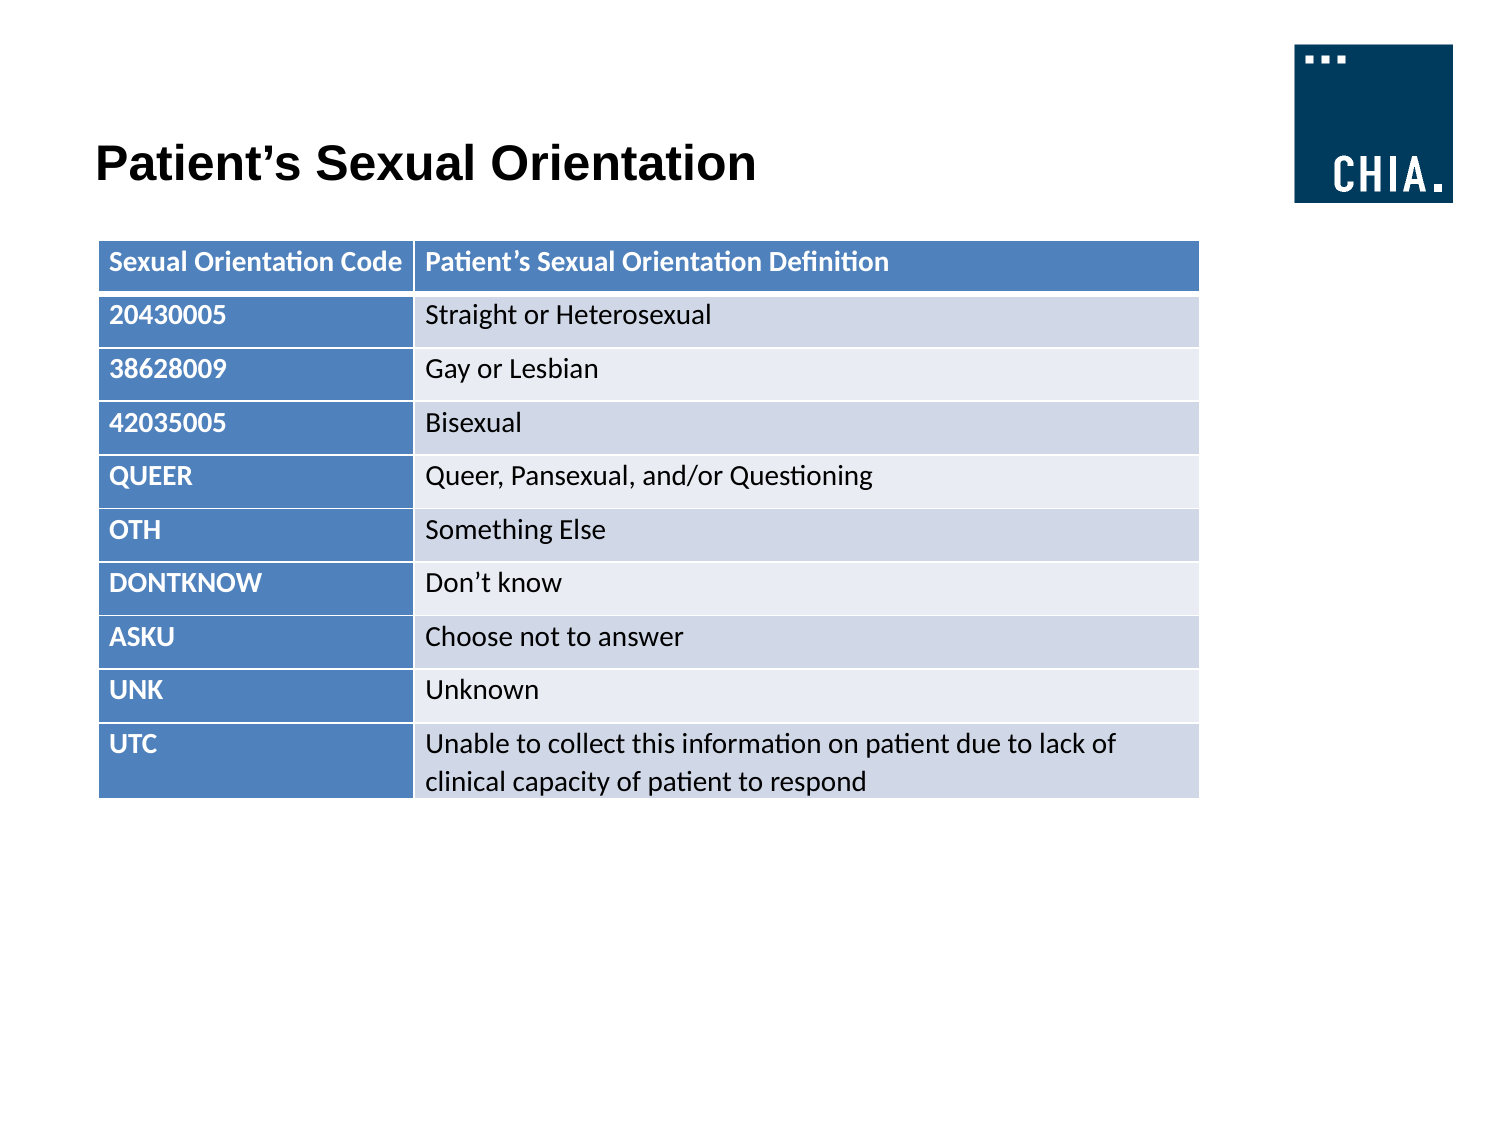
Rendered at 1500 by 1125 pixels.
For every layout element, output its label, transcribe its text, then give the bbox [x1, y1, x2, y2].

table_cell 42035005 [99, 402, 413, 454]
picture [1260, 17, 1486, 243]
table_cell Gay or Lesbian [415, 349, 1199, 400]
table_cell ASKU [99, 616, 413, 668]
table_cell Choose not to answer [415, 616, 1199, 668]
table_cell QUEER [99, 456, 413, 508]
table_cell Unable to collect this information on patient due to lack of clinical capacity of patient to respond [415, 724, 1199, 798]
table_cell UTC [99, 724, 413, 798]
table_header Sexual Orientation Code [99, 241, 413, 291]
title Patient’s Sexual Orientation [38, 56, 1357, 204]
table_cell Don’t know [415, 563, 1199, 615]
table_cell Queer, Pansexual, and/or Questioning [415, 456, 1199, 508]
table_cell 38628009 [99, 349, 413, 400]
table_cell Unknown [415, 670, 1199, 722]
table_cell Bisexual [415, 402, 1199, 454]
table_cell OTH [99, 509, 413, 561]
table_header Patient’s Sexual Orientation Definition [415, 241, 1199, 291]
table_cell Straight or Heterosexual [415, 297, 1199, 347]
table_cell Something Else [415, 509, 1199, 561]
table_cell DONTKNOW [99, 563, 413, 615]
table_cell 20430005 [99, 297, 413, 347]
table_cell UNK [99, 670, 413, 722]
